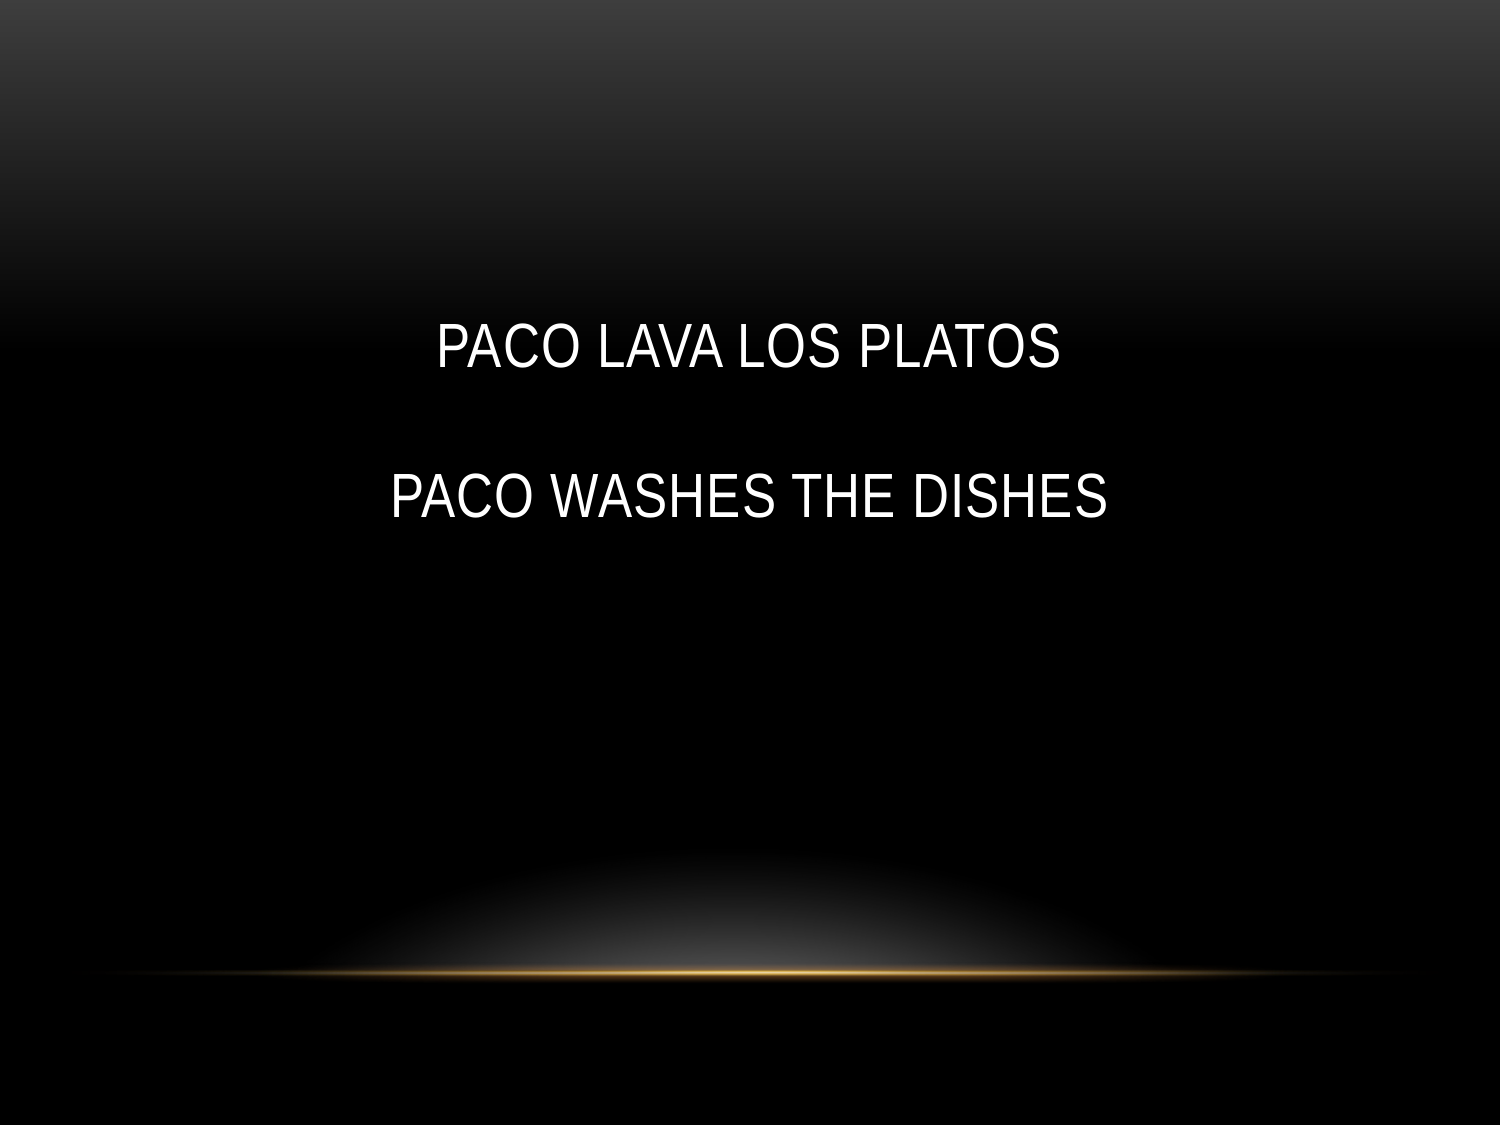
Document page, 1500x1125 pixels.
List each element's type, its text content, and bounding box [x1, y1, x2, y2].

picture [0, 0, 1500, 1125]
title PACO LAVA LOS PLATOS PACO WASHES THE DISHES [99, 271, 1400, 538]
